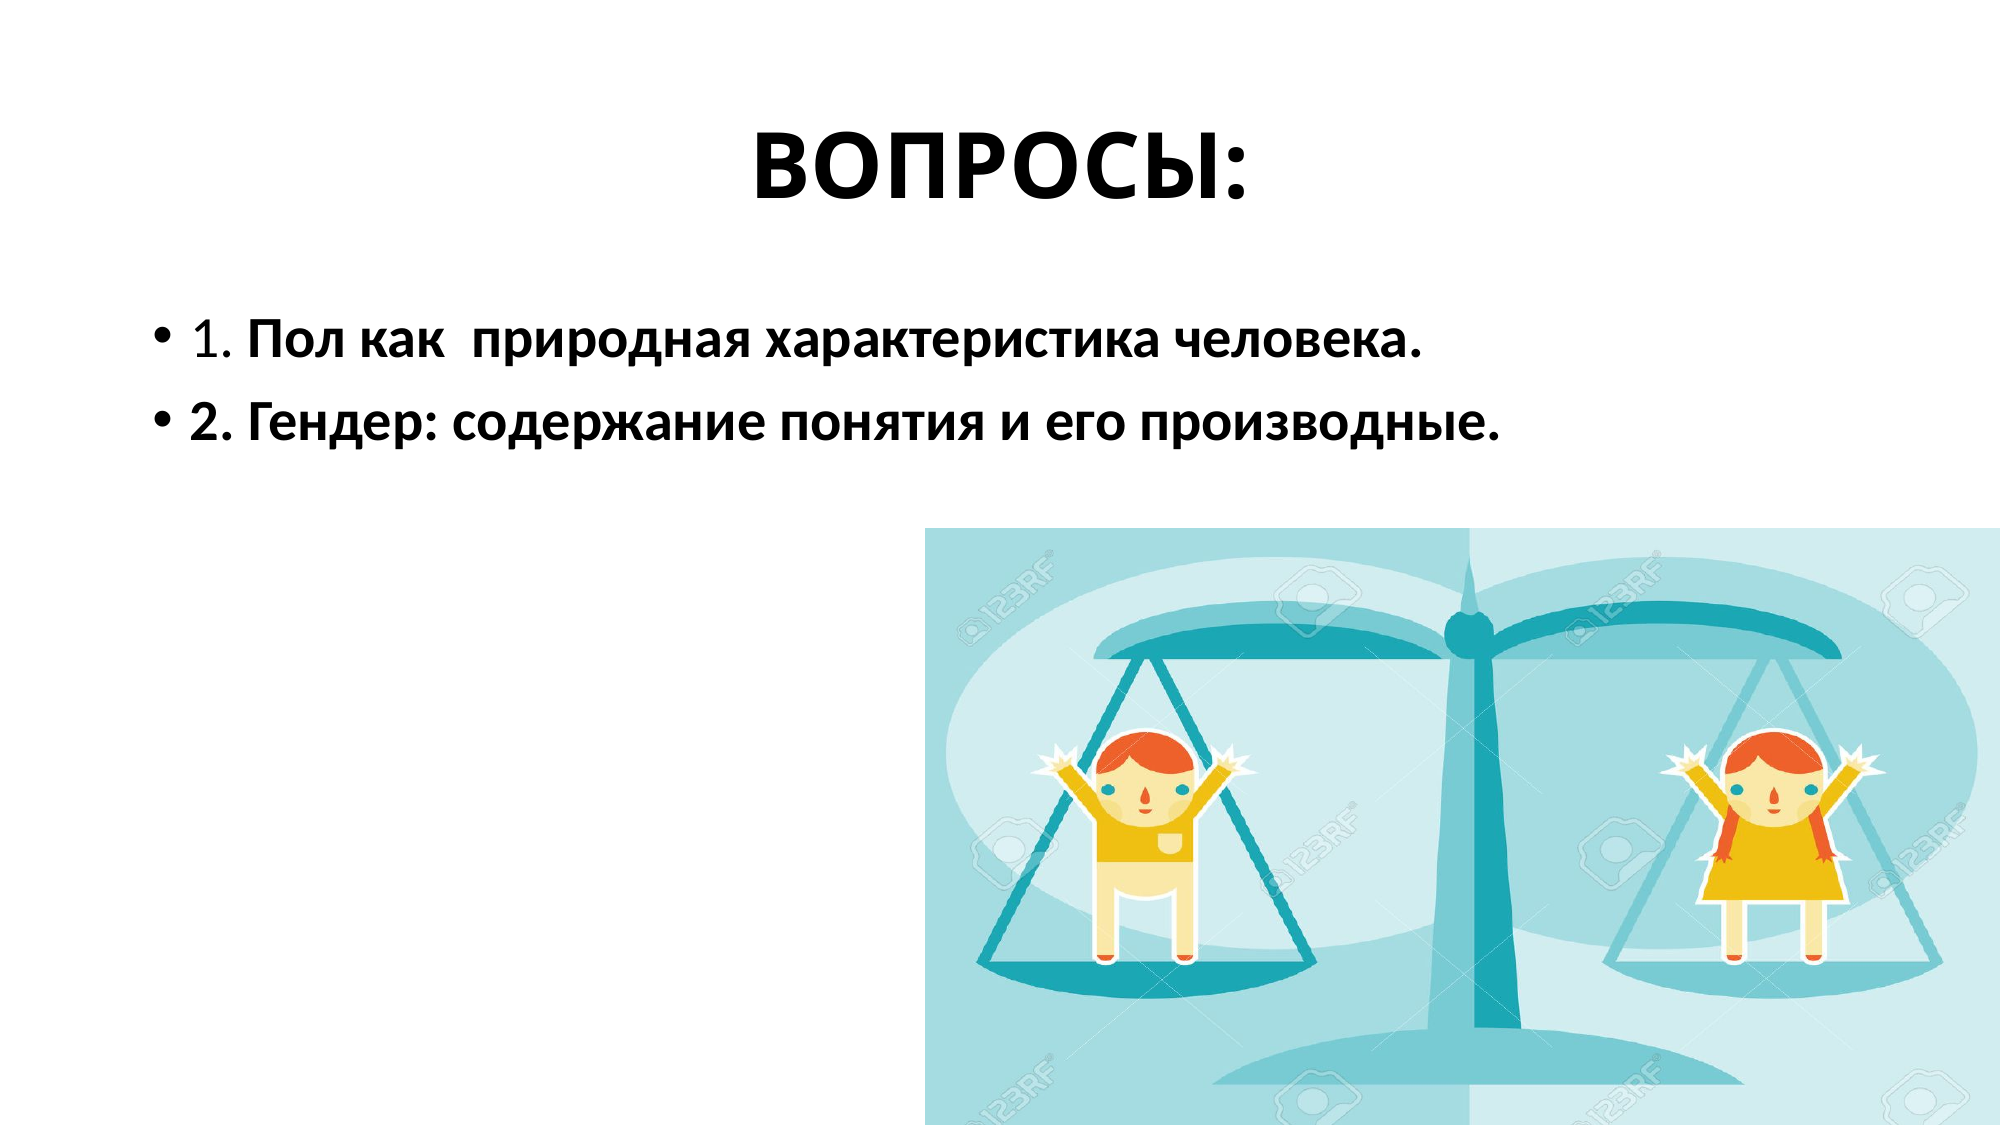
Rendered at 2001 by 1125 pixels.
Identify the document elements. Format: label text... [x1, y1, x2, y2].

list 1. Пол как природная характеристика человека. 2. Гендер: содержание понятия и его производные. [137, 299, 1863, 1014]
picture [925, 528, 2000, 1125]
title ВОПРОСЫ: [137, 59, 1863, 278]
